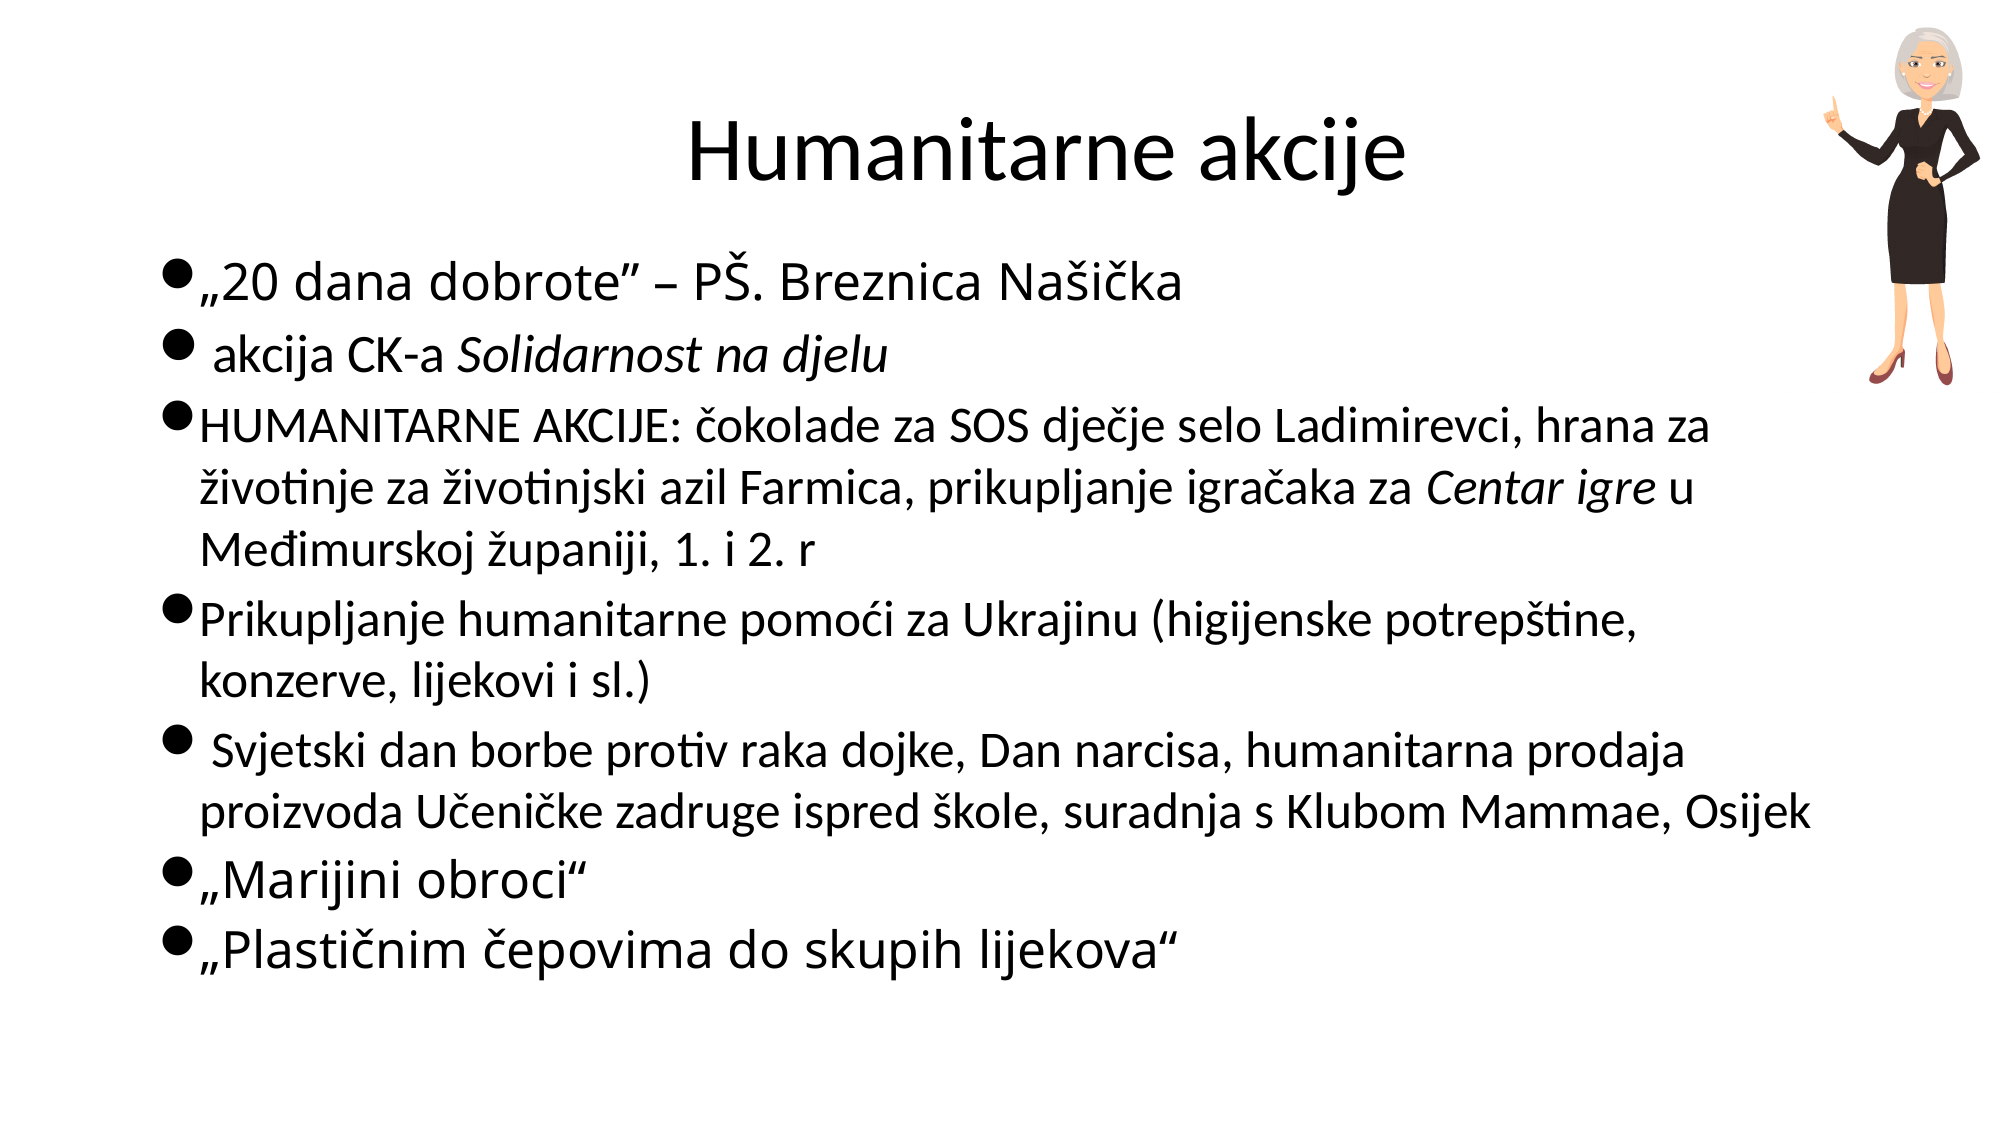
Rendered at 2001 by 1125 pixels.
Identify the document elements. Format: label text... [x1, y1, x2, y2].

title Humanitarne akcije [239, 0, 1776, 241]
list „20 dana dobrote” – PŠ. Breznica Našička akcija CK-a Solidarnost na djelu HUMANITARNE AKCIJE: čokolade za SOS dječje selo Ladimirevci, hrana za životinje za životinjski azil Farmica, prikupljanje igračaka za Centar igre u Međimurskoj županiji, 1. i 2. r Prikupljanje humanitarne pomoći za Ukrajinu (higijenske potrepštine, konzerve, lijekovi i sl.) Svjetski dan borbe protiv raka dojke, Dan narcisa, humanitarna prodaja proizvoda Učeničke zadruge ispred škole, suradnja s Klubom Mammae, Osijek „Marijini obroci“ „Plastičnim čepovima do skupih lijekova“ [143, 241, 1841, 1029]
picture [1778, 0, 2000, 395]
